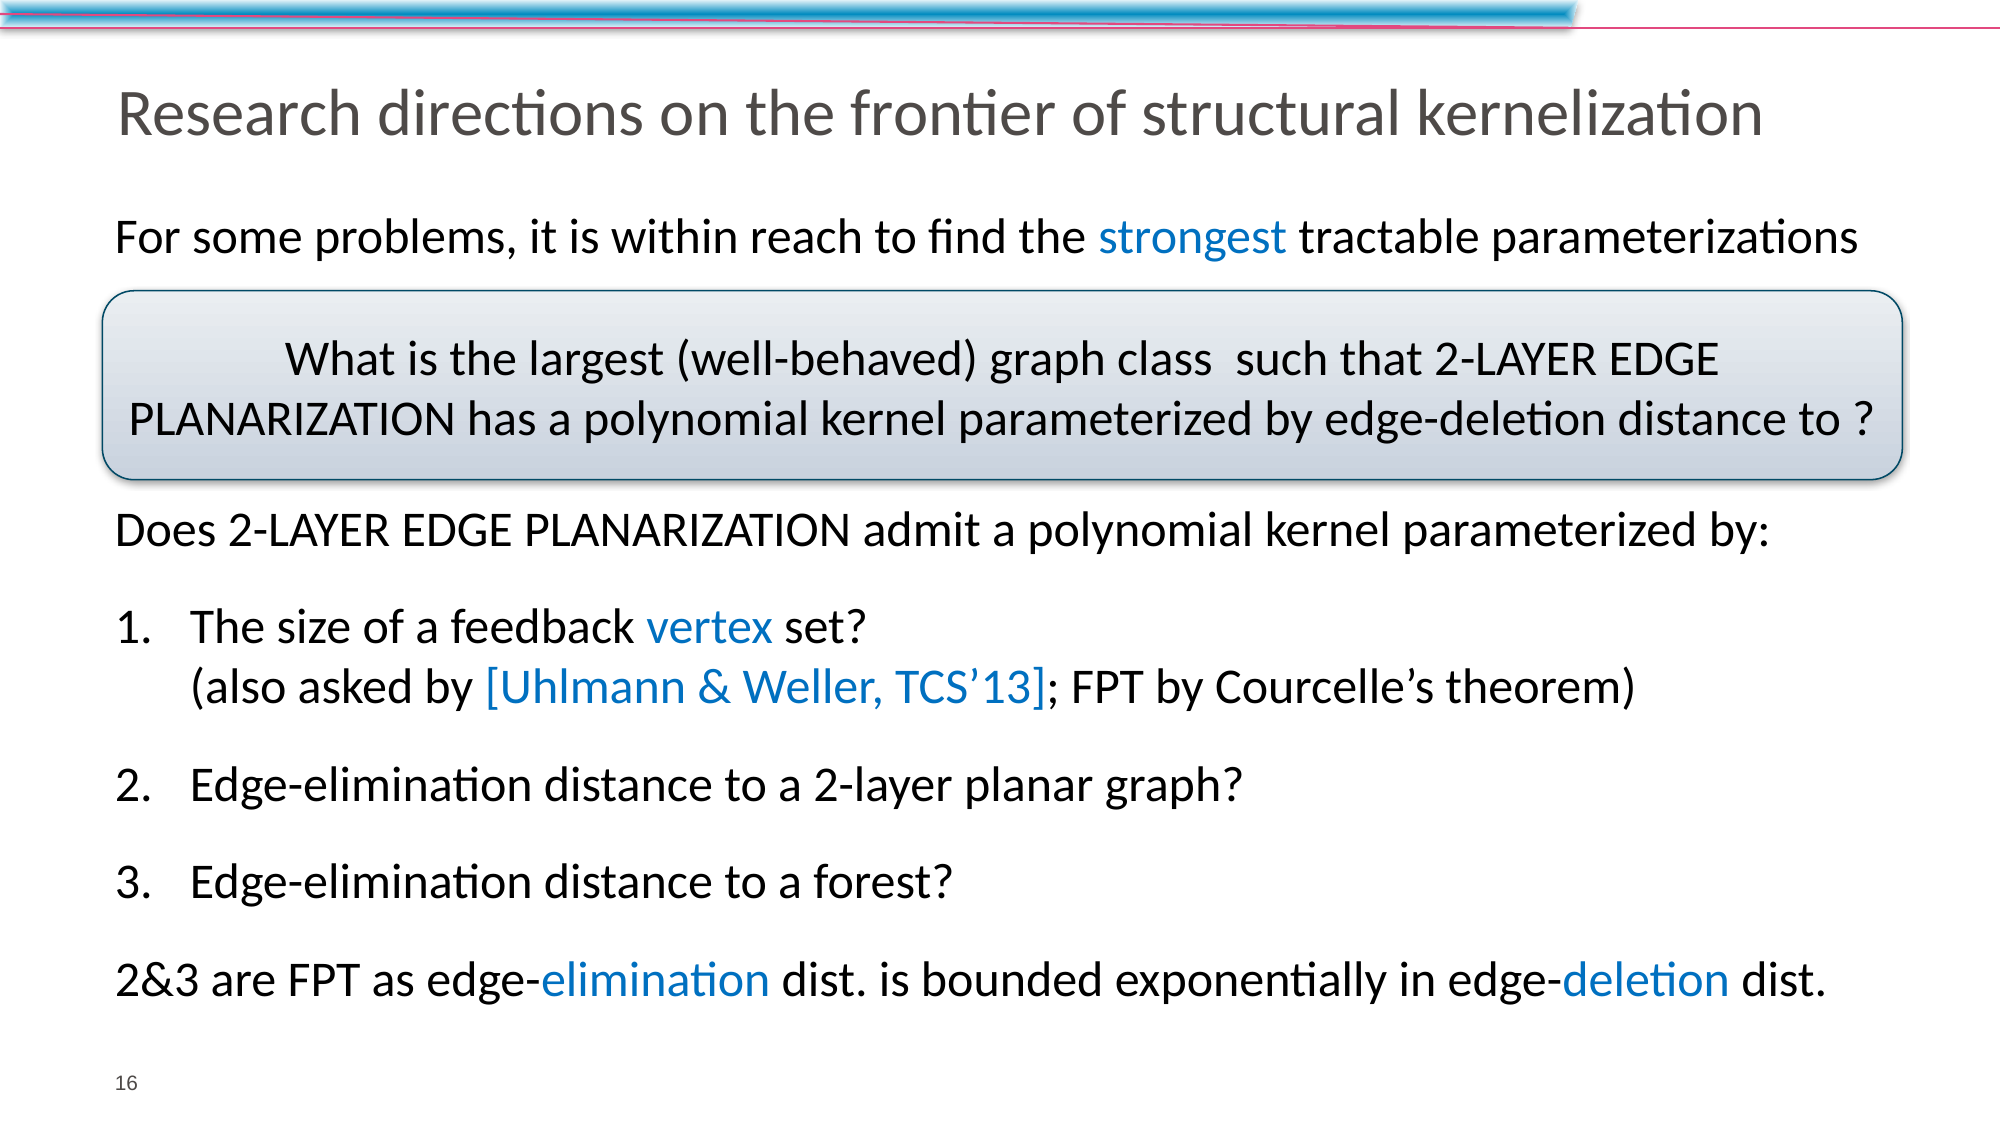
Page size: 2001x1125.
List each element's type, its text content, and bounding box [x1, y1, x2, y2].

list For some problems, it is within reach to find the strongest tractable parameterizations Does 2-layer edge planarization admit a polynomial kernel parameterized by: The size of a feedback vertex set? (also asked by [Uhlmann & Weller, TCS’13]; FPT by Courcelle’s theorem) Edge-elimination distance to a 2-layer planar graph? Edge-elimination distance to a forest? 2&3 are FPT as edge-elimination dist. is bounded exponentially in edge-deletion dist. [99, 196, 1900, 311]
slide_number 16 [99, 1069, 528, 1115]
title Research directions on the frontier of structural kernelization [102, 57, 1903, 161]
list For some problems, it is within reach to find the strongest tractable parameterizations Does 2-layer edge planarization admit a polynomial kernel parameterized by: The size of a feedback vertex set? (also asked by [Uhlmann & Weller, TCS’13]; FPT by Courcelle’s theorem) Edge-elimination distance to a 2-layer planar graph? Edge-elimination distance to a forest? 2&3 are FPT as edge-elimination dist. is bounded exponentially in edge-deletion dist. [99, 466, 1900, 1005]
